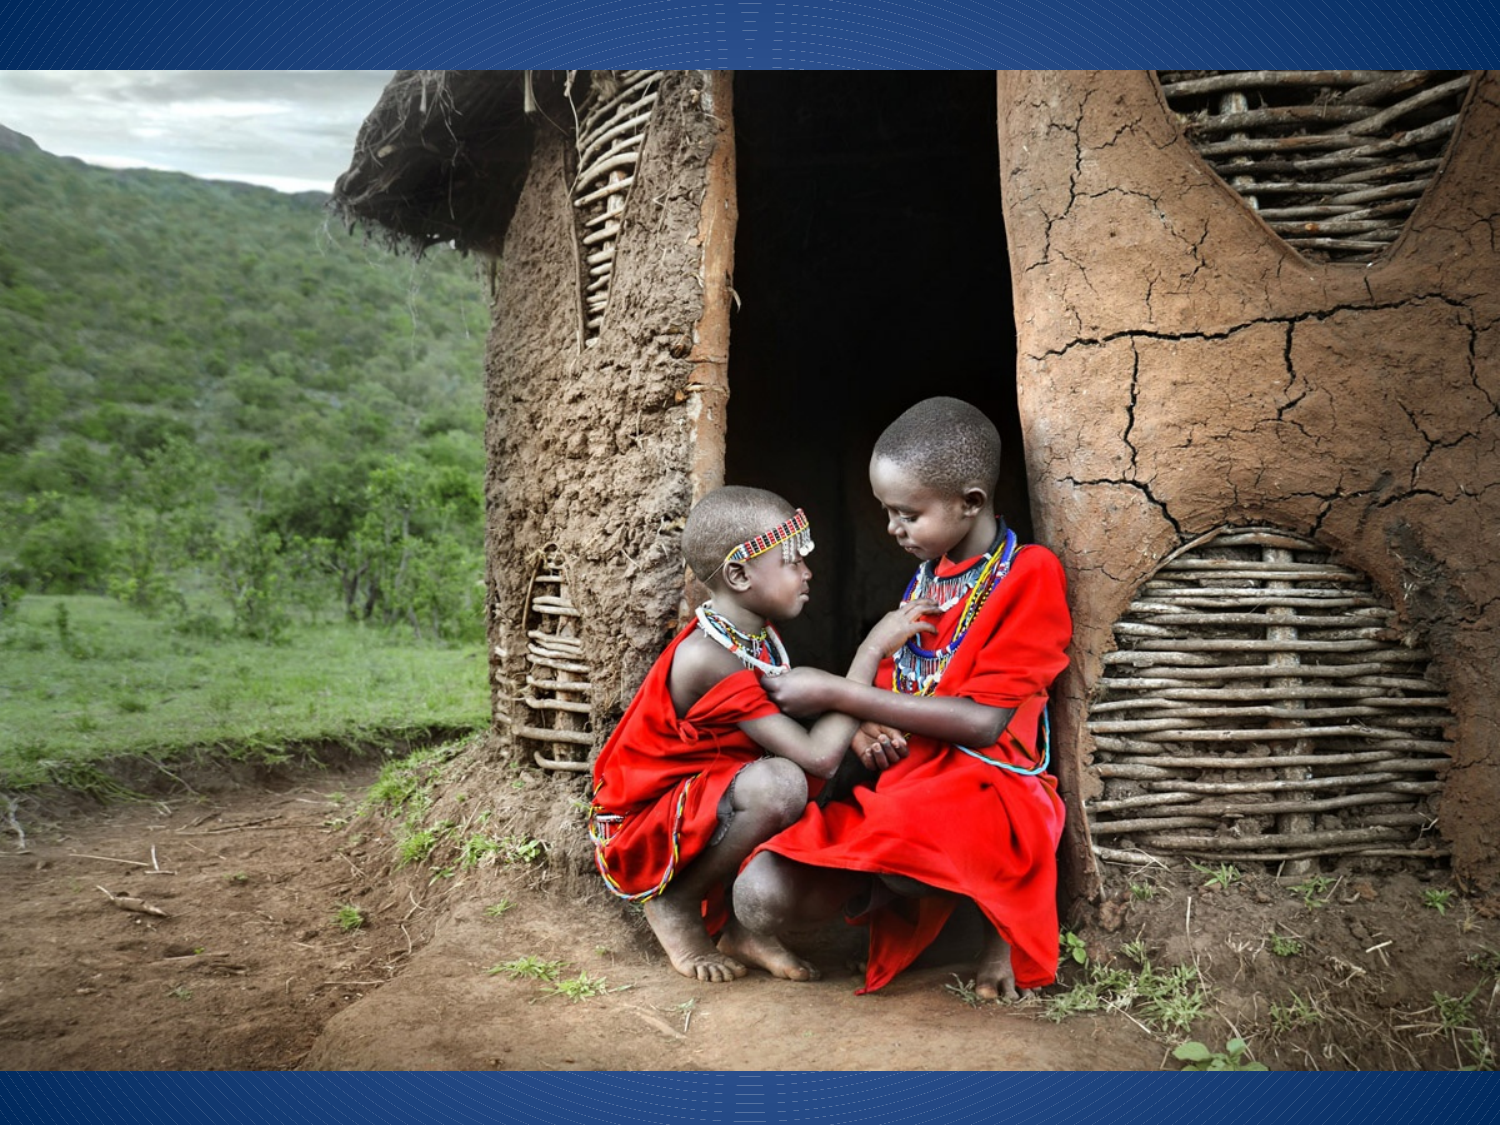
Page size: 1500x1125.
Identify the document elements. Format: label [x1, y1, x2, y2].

picture [0, 70, 1500, 1071]
